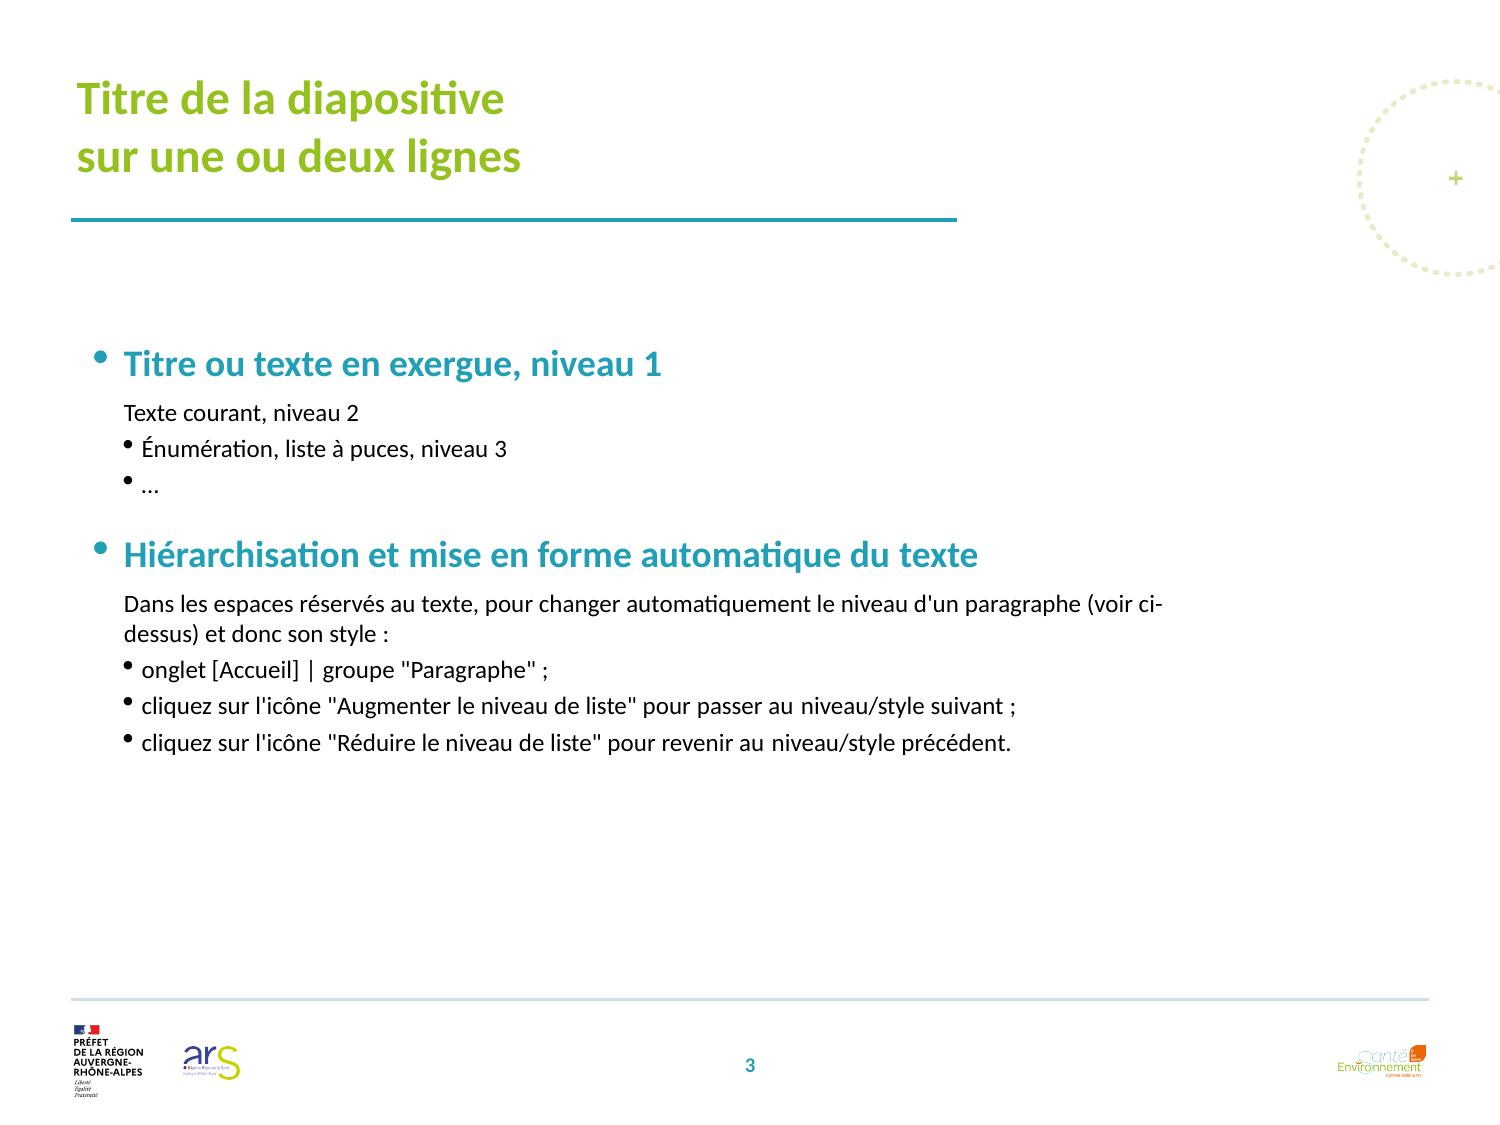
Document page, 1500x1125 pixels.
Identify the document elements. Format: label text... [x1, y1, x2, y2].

picture [1337, 1044, 1427, 1079]
title Titre de la diapositive sur une ou deux lignes [70, 46, 1199, 183]
picture [1448, 171, 1463, 185]
picture [183, 1046, 240, 1080]
picture [73, 1024, 145, 1099]
list Titre ou texte en exergue, niveau 1 Texte courant, niveau 2 Énumération, liste à puces, niveau 3 … Hiérarchisation et mise en forme automatique du texte Dans les espaces réservés au texte, pour changer automatiquement le niveau d'un paragraphe (voir ci-dessus) et donc son style : onglet [Accueil] | groupe "Paragraphe" ; cliquez sur l'icône "Augmenter le niveau de liste" pour passer au niveau/style suivant ; cliquez sur l'icône "Réduire le niveau de liste" pour revenir au niveau/style précédent. [88, 338, 1199, 947]
